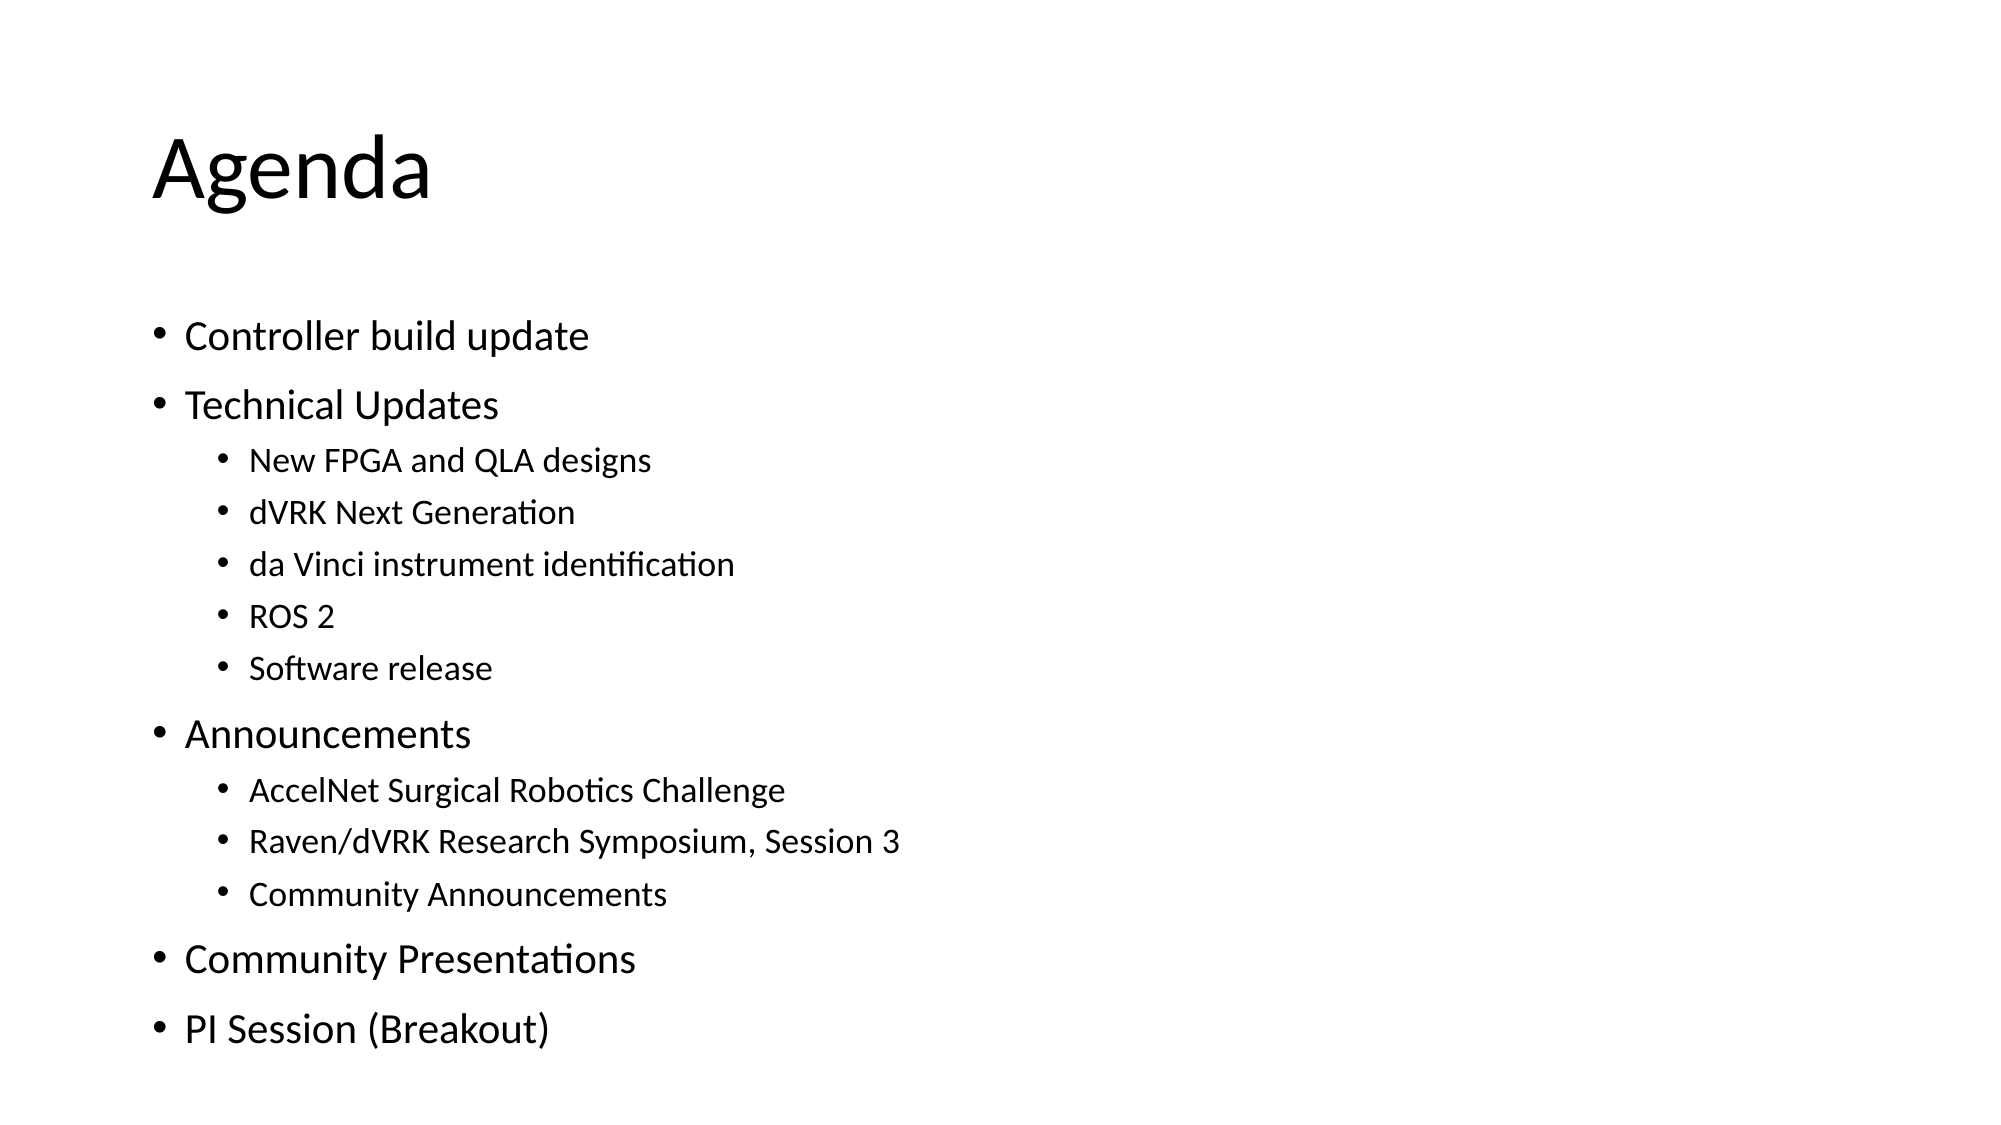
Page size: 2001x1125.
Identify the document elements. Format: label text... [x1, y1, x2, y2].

list Controller build update Technical Updates New FPGA and QLA designs dVRK Next Generation da Vinci instrument identification ROS 2 Software release Announcements AccelNet Surgical Robotics Challenge Raven/dVRK Research Symposium, Session 3 Community Announcements Community Presentations PI Session (Breakout) [137, 299, 1863, 1062]
title Agenda [137, 59, 1863, 278]
